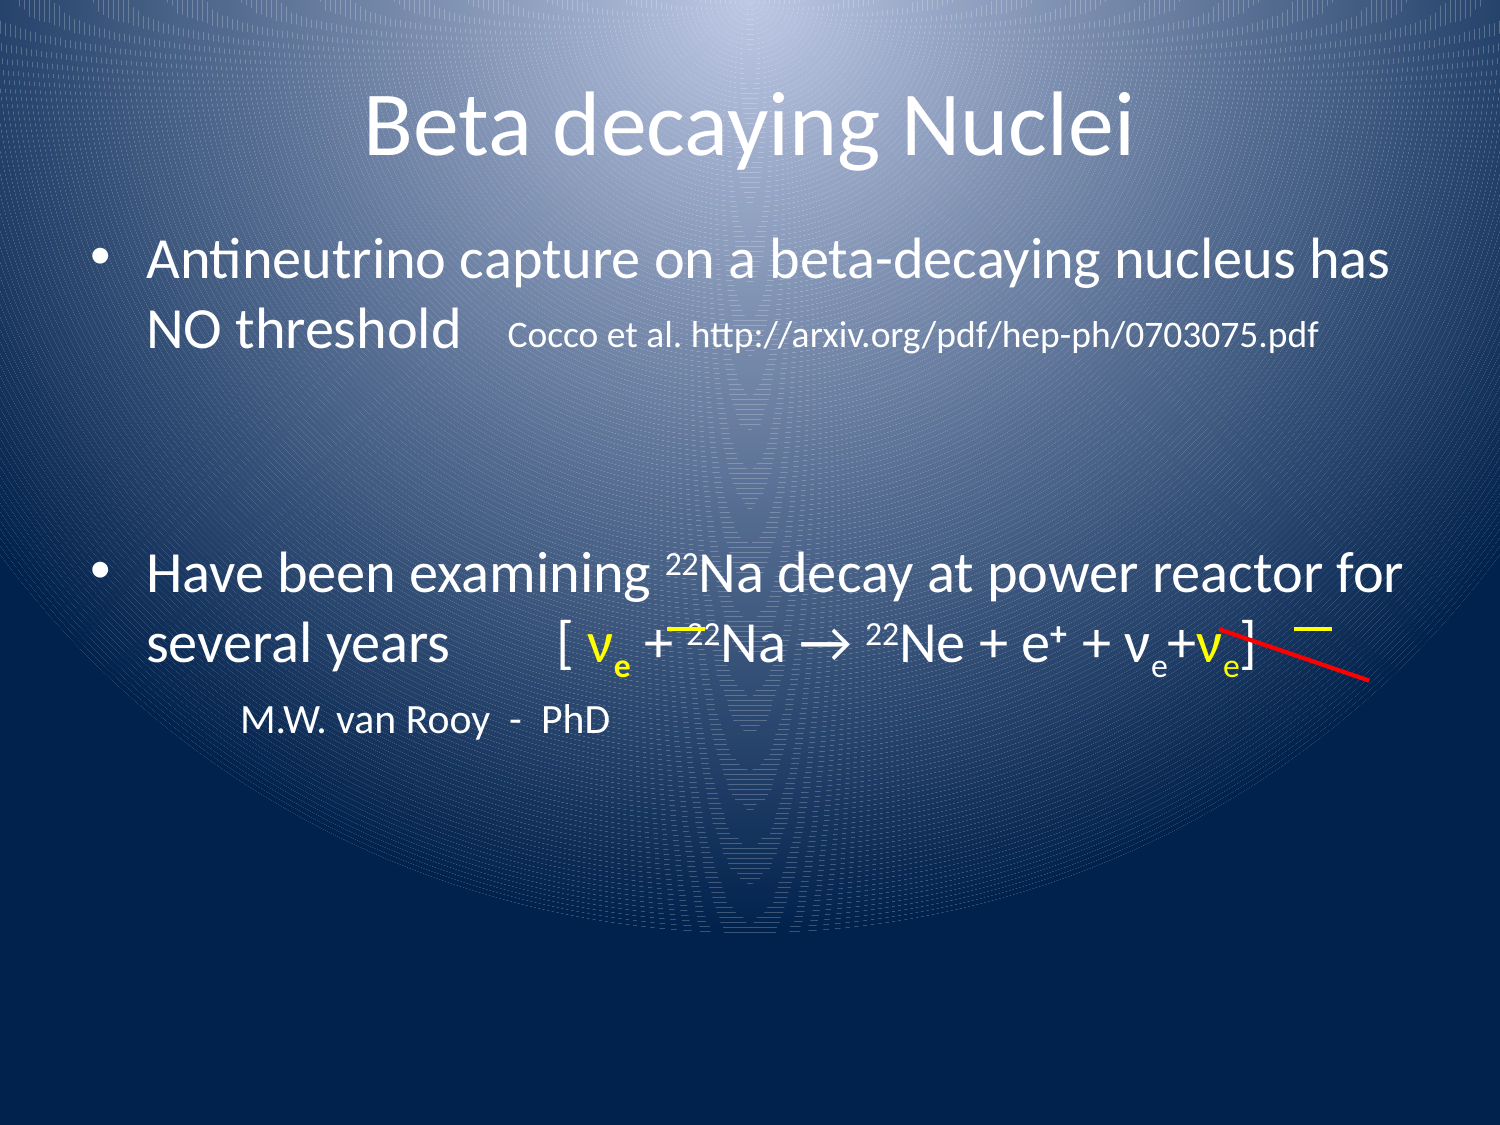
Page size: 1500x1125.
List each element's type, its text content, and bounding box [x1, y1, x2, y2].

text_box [1218, 629, 1370, 681]
list Antineutrino capture on a beta-decaying nucleus has NO threshold Have been examining 22Na decay at power reactor for several years [ νe + 22Na → 22Ne + e+ + νe+νe] M.W. van Rooy - PhD [75, 212, 1425, 1100]
text_box Cocco et al. http://arxiv.org/pdf/hep-ph/0703075.pdf [492, 302, 1335, 363]
title Beta decaying Nuclei [75, 24, 1425, 212]
